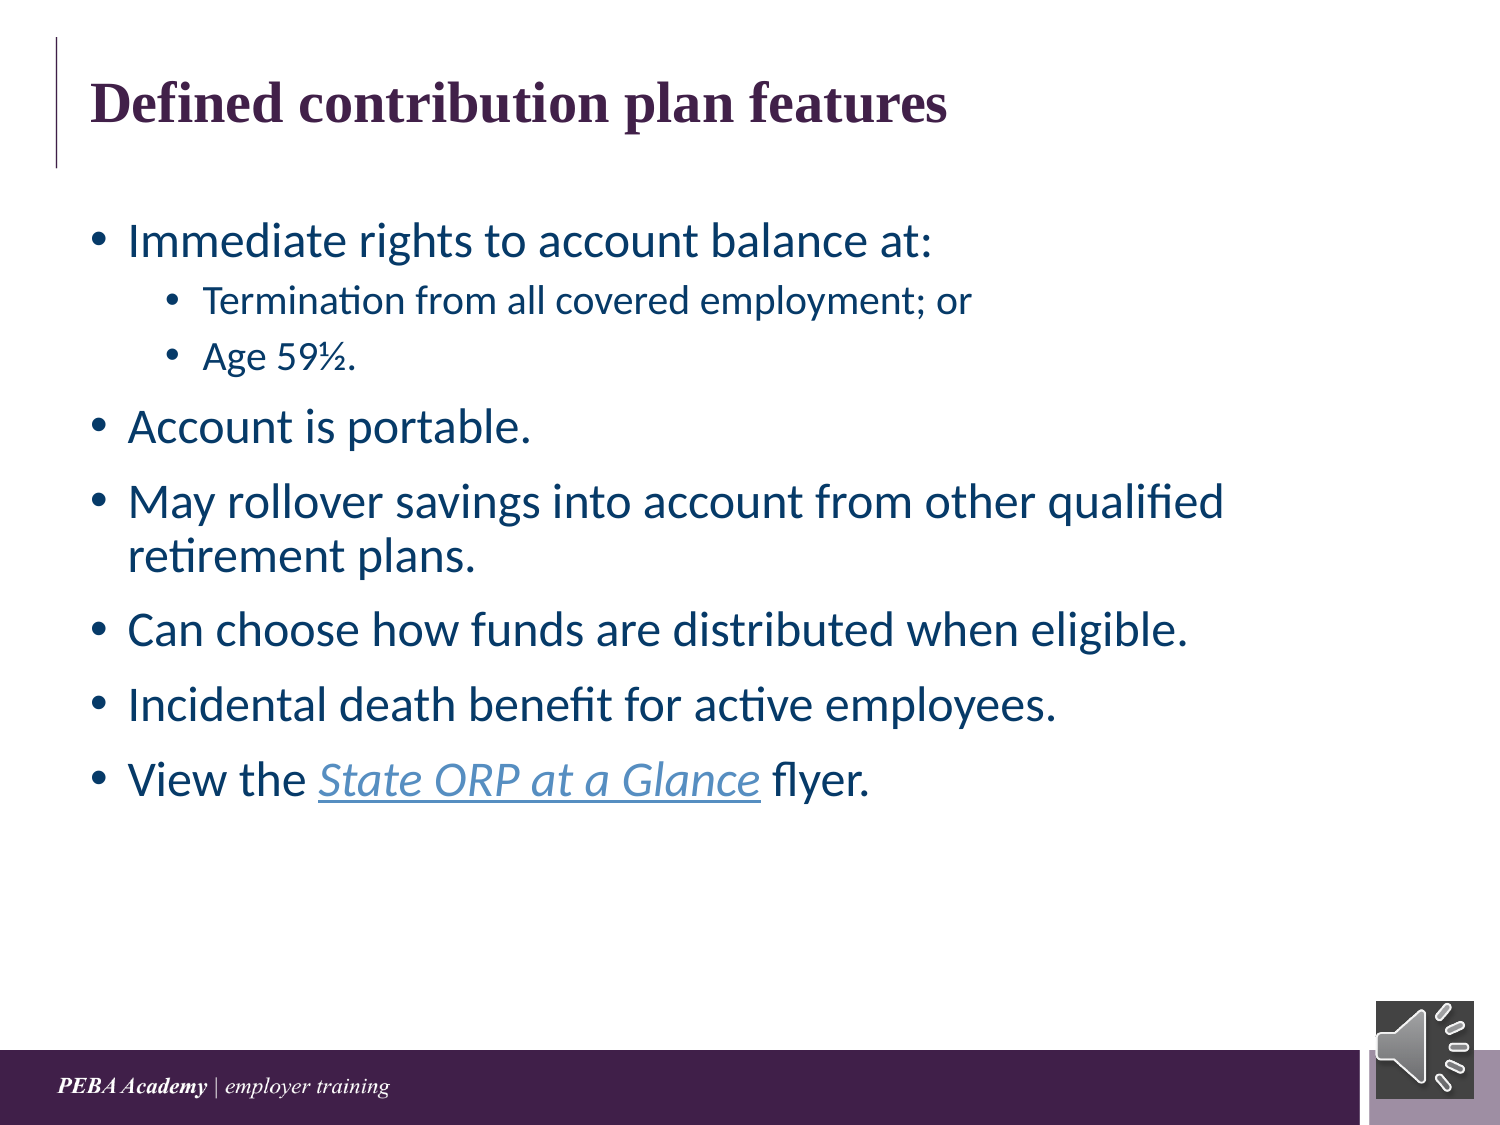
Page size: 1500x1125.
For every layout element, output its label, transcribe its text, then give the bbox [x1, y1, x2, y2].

slide_number 4 [1367, 1050, 1500, 1125]
title Defined contribution plan features [75, 37, 1425, 170]
list Immediate rights to account balance at: Termination from all covered employment; or Age 59½. Account is portable. May rollover savings into account from other qualified retirement plans. Can choose how funds are distributed when eligible. Incidental death benefit for active employees. View the State ORP at a Glance flyer. [75, 207, 1425, 1032]
picture [0, 0, 1500, 1125]
